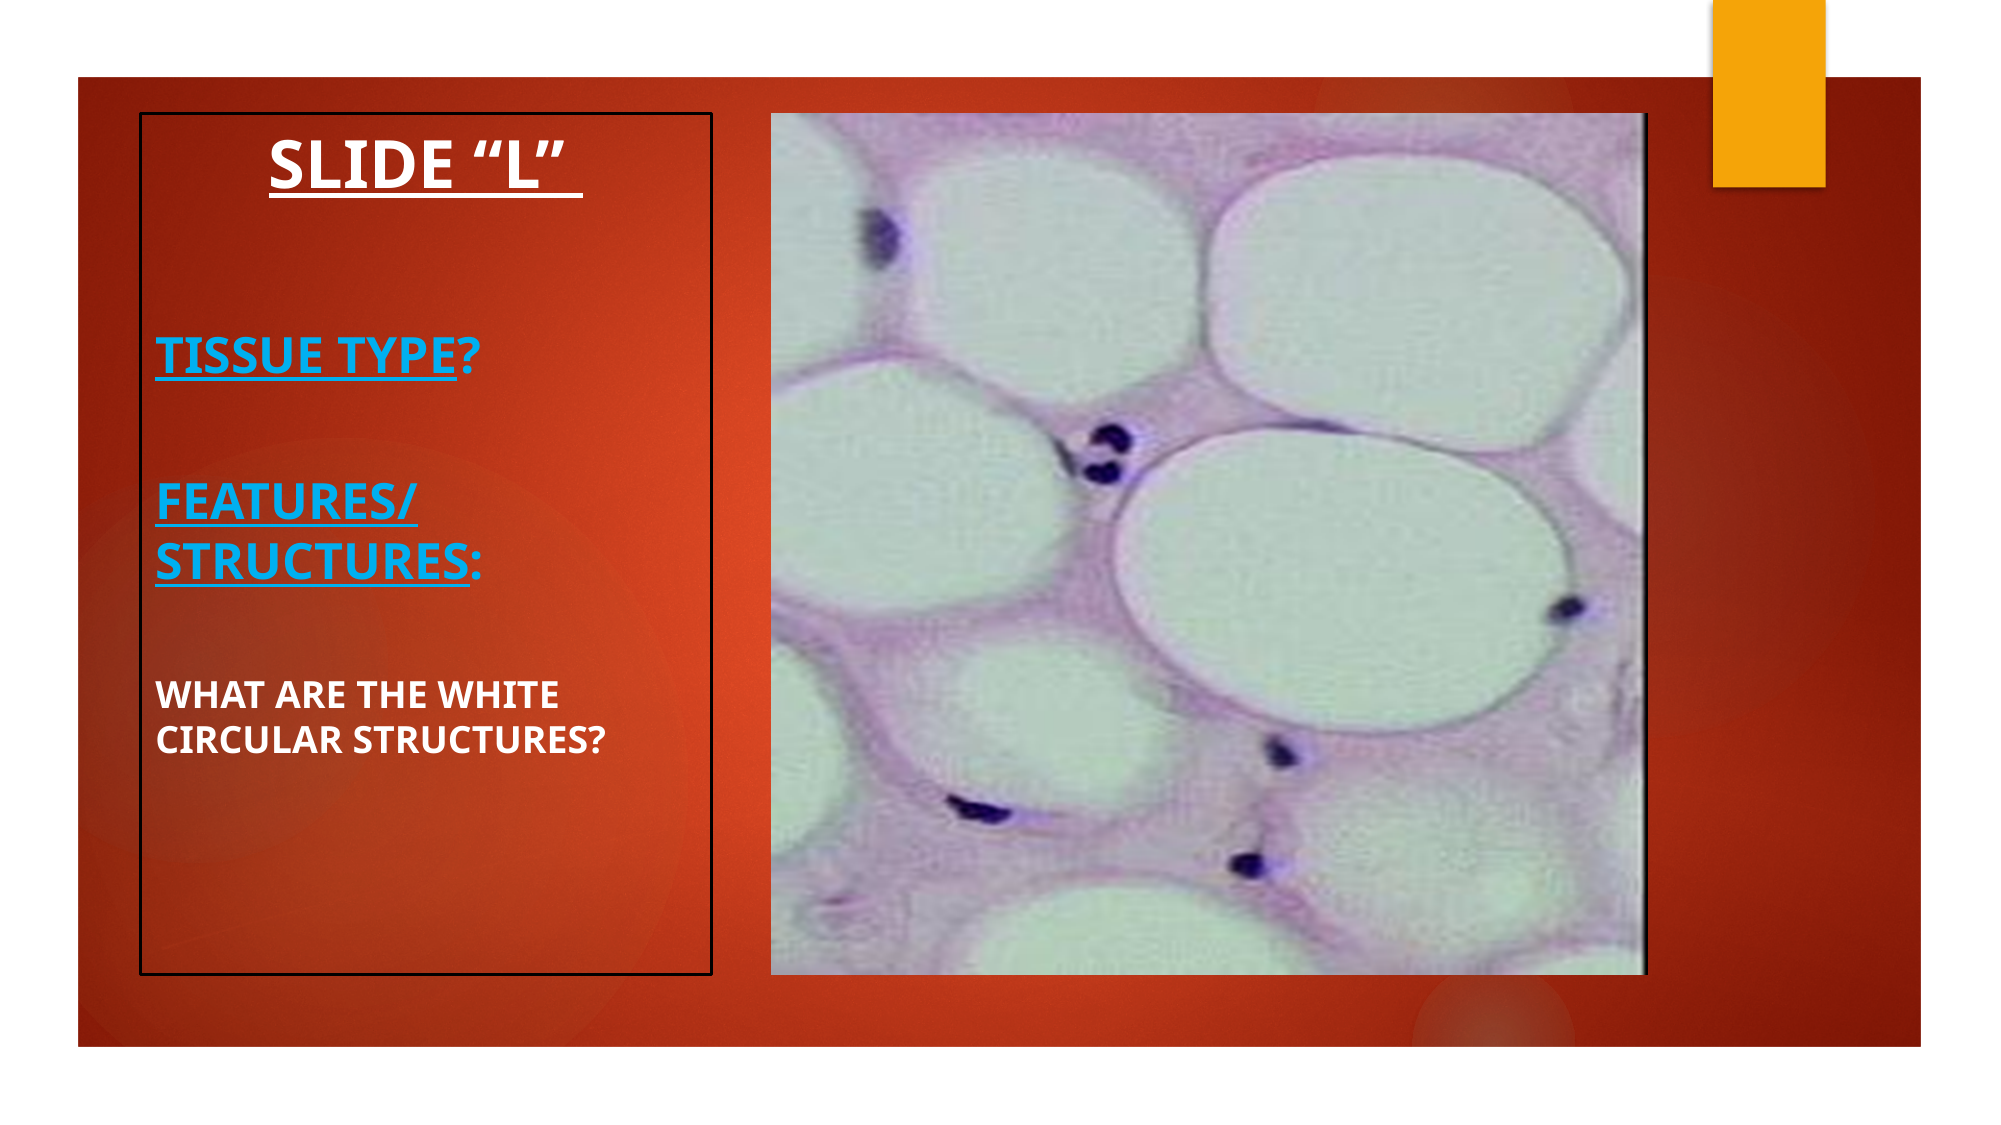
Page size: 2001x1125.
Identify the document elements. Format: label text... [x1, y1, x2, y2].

subtitle SLIDE “L” Tissue Type? FEATURES/STRUCTURES: What are the white circular structures? [140, 113, 712, 975]
picture [771, 113, 1648, 975]
